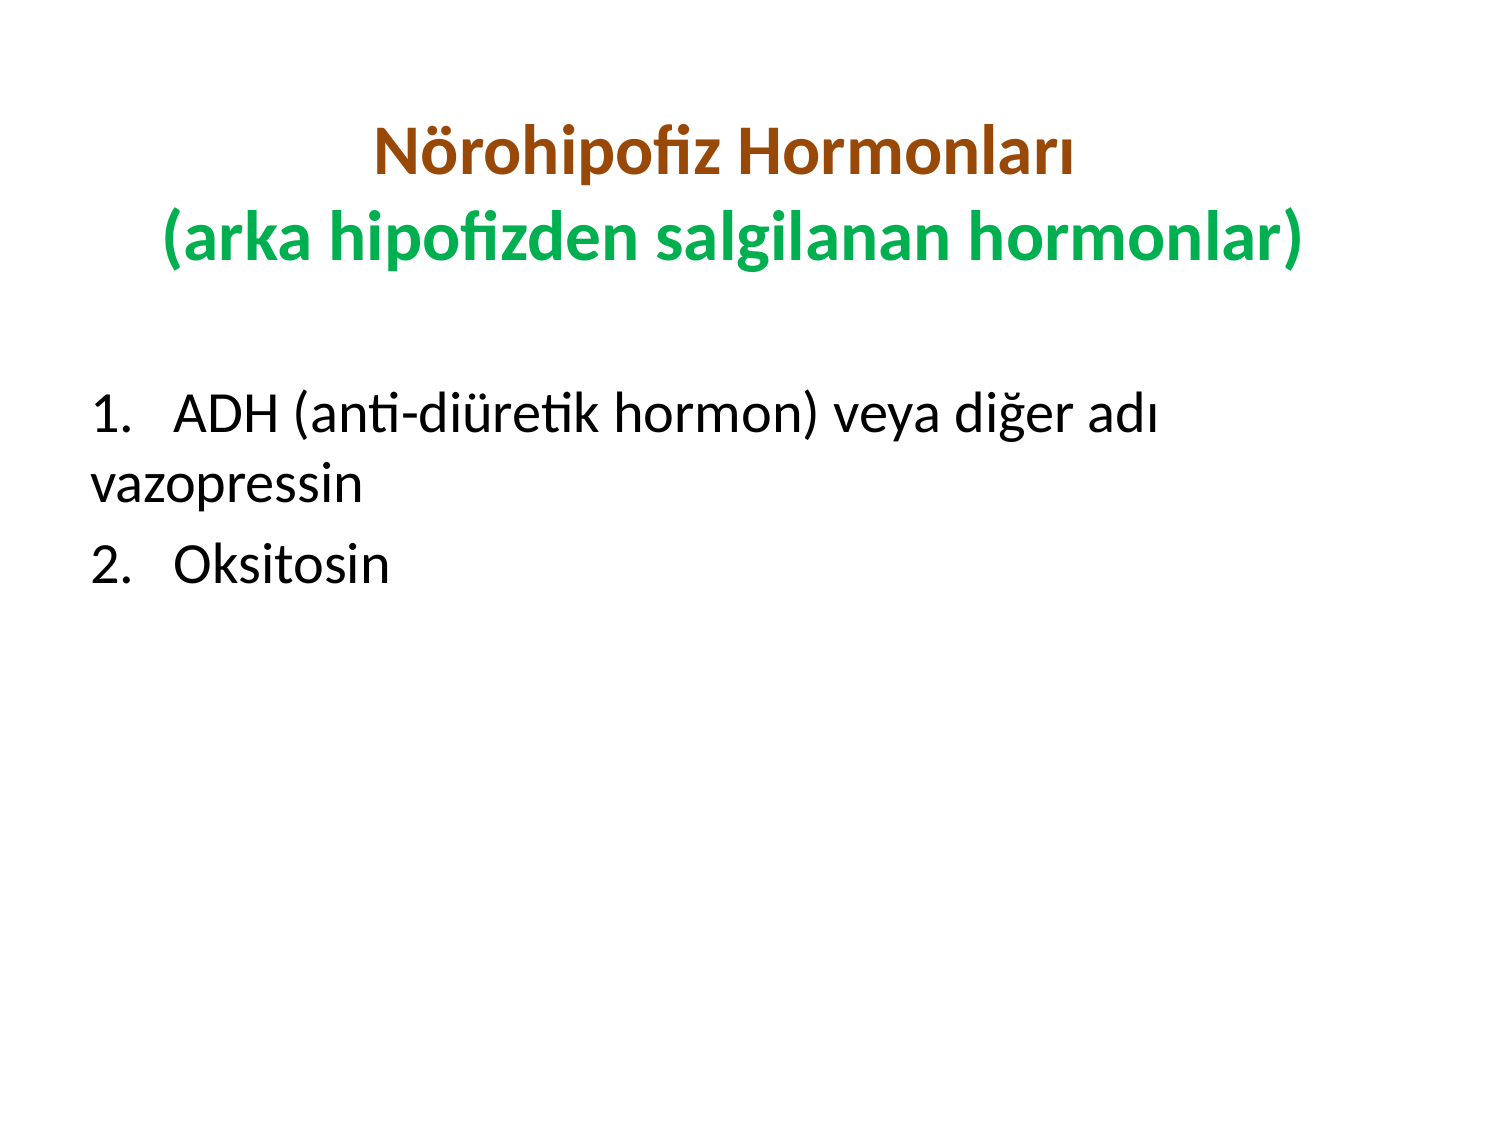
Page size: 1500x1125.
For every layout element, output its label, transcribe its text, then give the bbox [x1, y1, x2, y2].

list 1. ADH (anti-diüretik hormon) veya diğer adı vazopressin 2. Oksitosin [75, 366, 1425, 1005]
title Nörohipofiz Hormonları (arka hipofizden salgilanan hormonlar) [41, 95, 1425, 283]
